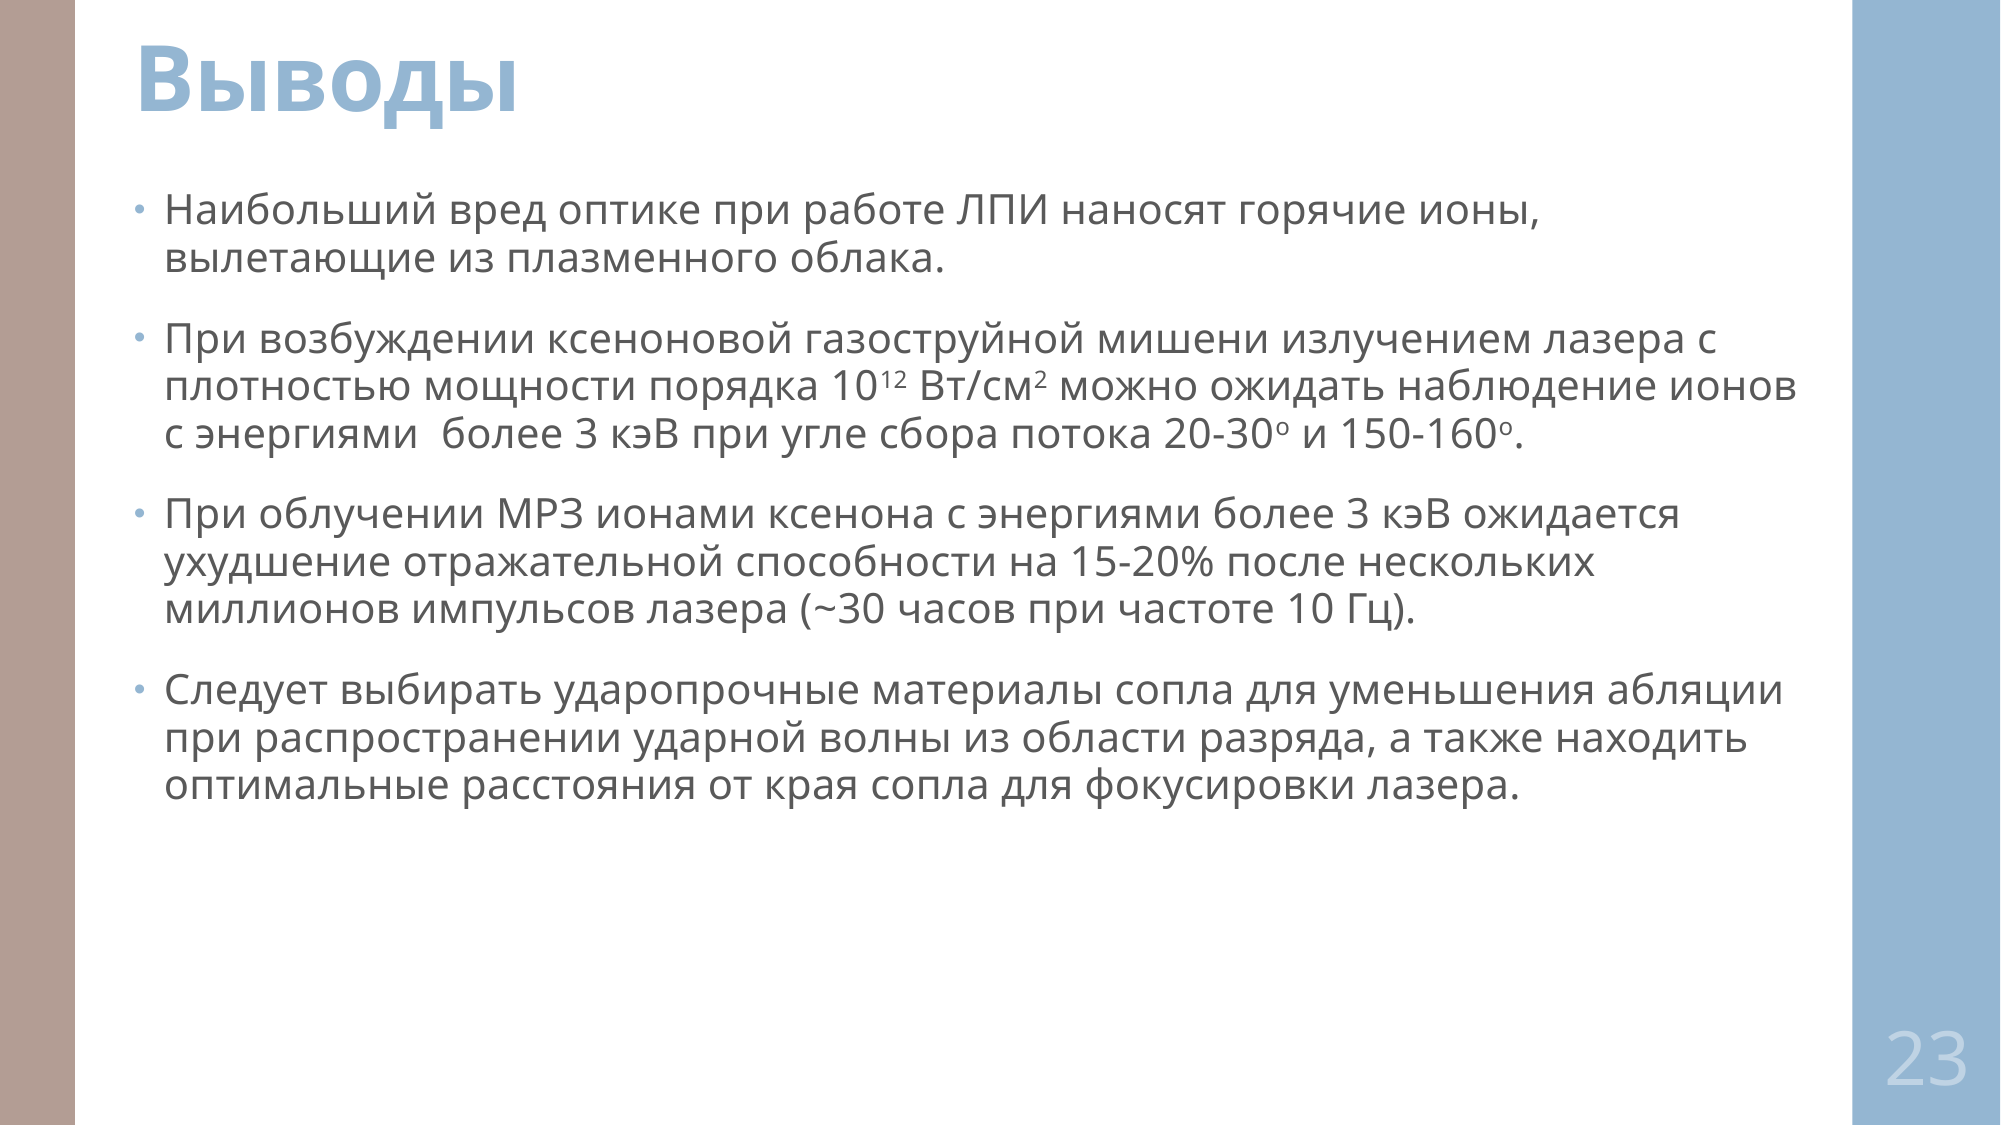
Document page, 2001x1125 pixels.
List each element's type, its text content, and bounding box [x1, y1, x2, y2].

list Наибольший вред оптике при работе ЛПИ наносят горячие ионы, вылетающие из плазменного облака. При возбуждении ксеноновой газоструйной мишени излучением лазера с плотностью мощности порядка 1012 Вт/см2 можно ожидать наблюдение ионов с энергиями более 3 кэВ при угле сбора потока 20-30о и 150-160о. При облучении МРЗ ионами ксенона с энергиями более 3 кэВ ожидается ухудшение отражательной способности на 15-20% после нескольких миллионов импульсов лазера (~30 часов при частоте 10 Гц). Следует выбирать ударопрочные материалы сопла для уменьшения абляции при распространении ударной волны из области разряда, а также находить оптимальные расстояния от края сопла для фокусировки лазера. [118, 179, 1831, 894]
title Выводы [118, 20, 1709, 139]
slide_number 23 [1852, 1012, 2000, 1110]
